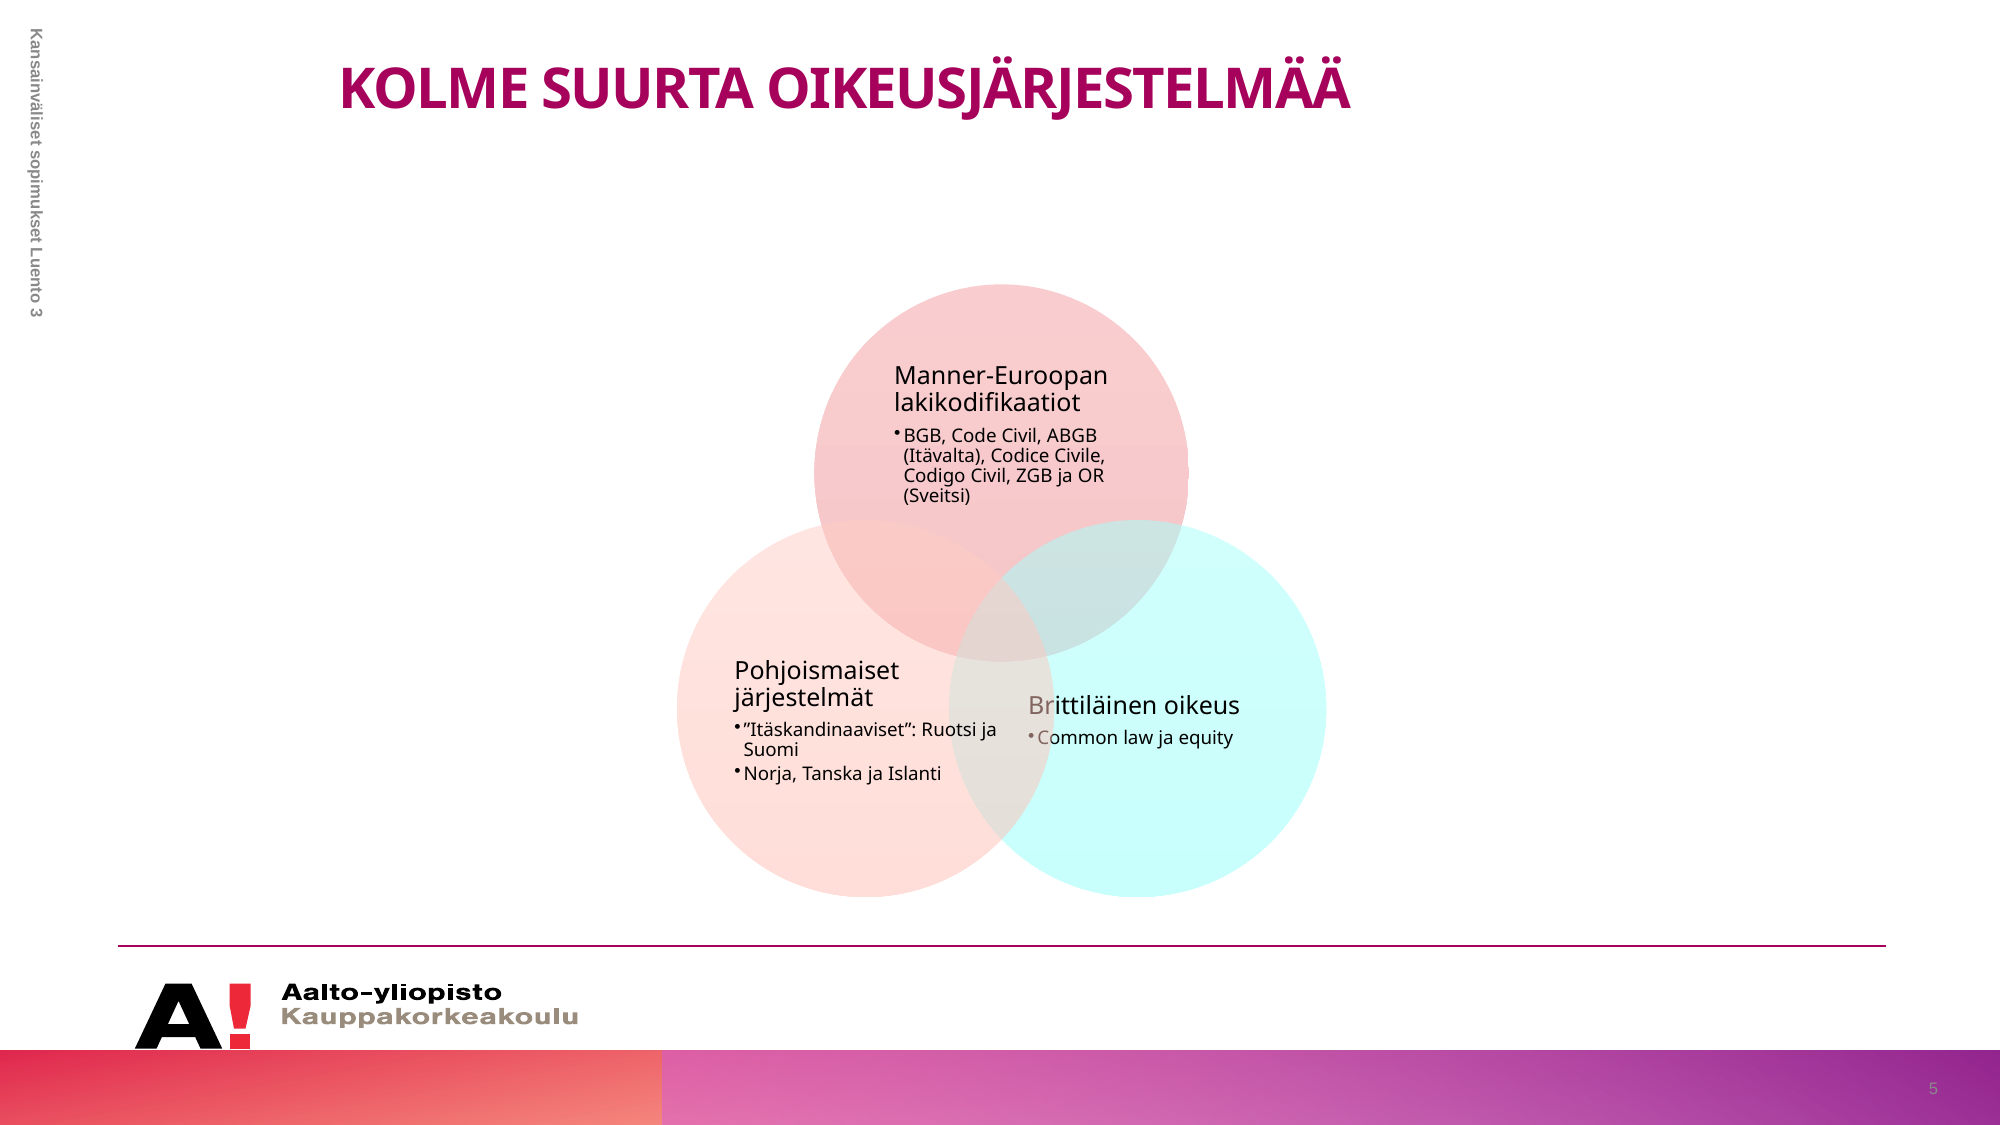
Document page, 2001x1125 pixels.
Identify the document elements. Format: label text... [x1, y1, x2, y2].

footer Kansainväliset sopimukset Luento 3 [0, 13, 76, 689]
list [338, 276, 1665, 905]
title Kolme suurta oikeusjärjestelmää [338, 62, 1665, 259]
slide_number 5 [1913, 1051, 1986, 1125]
